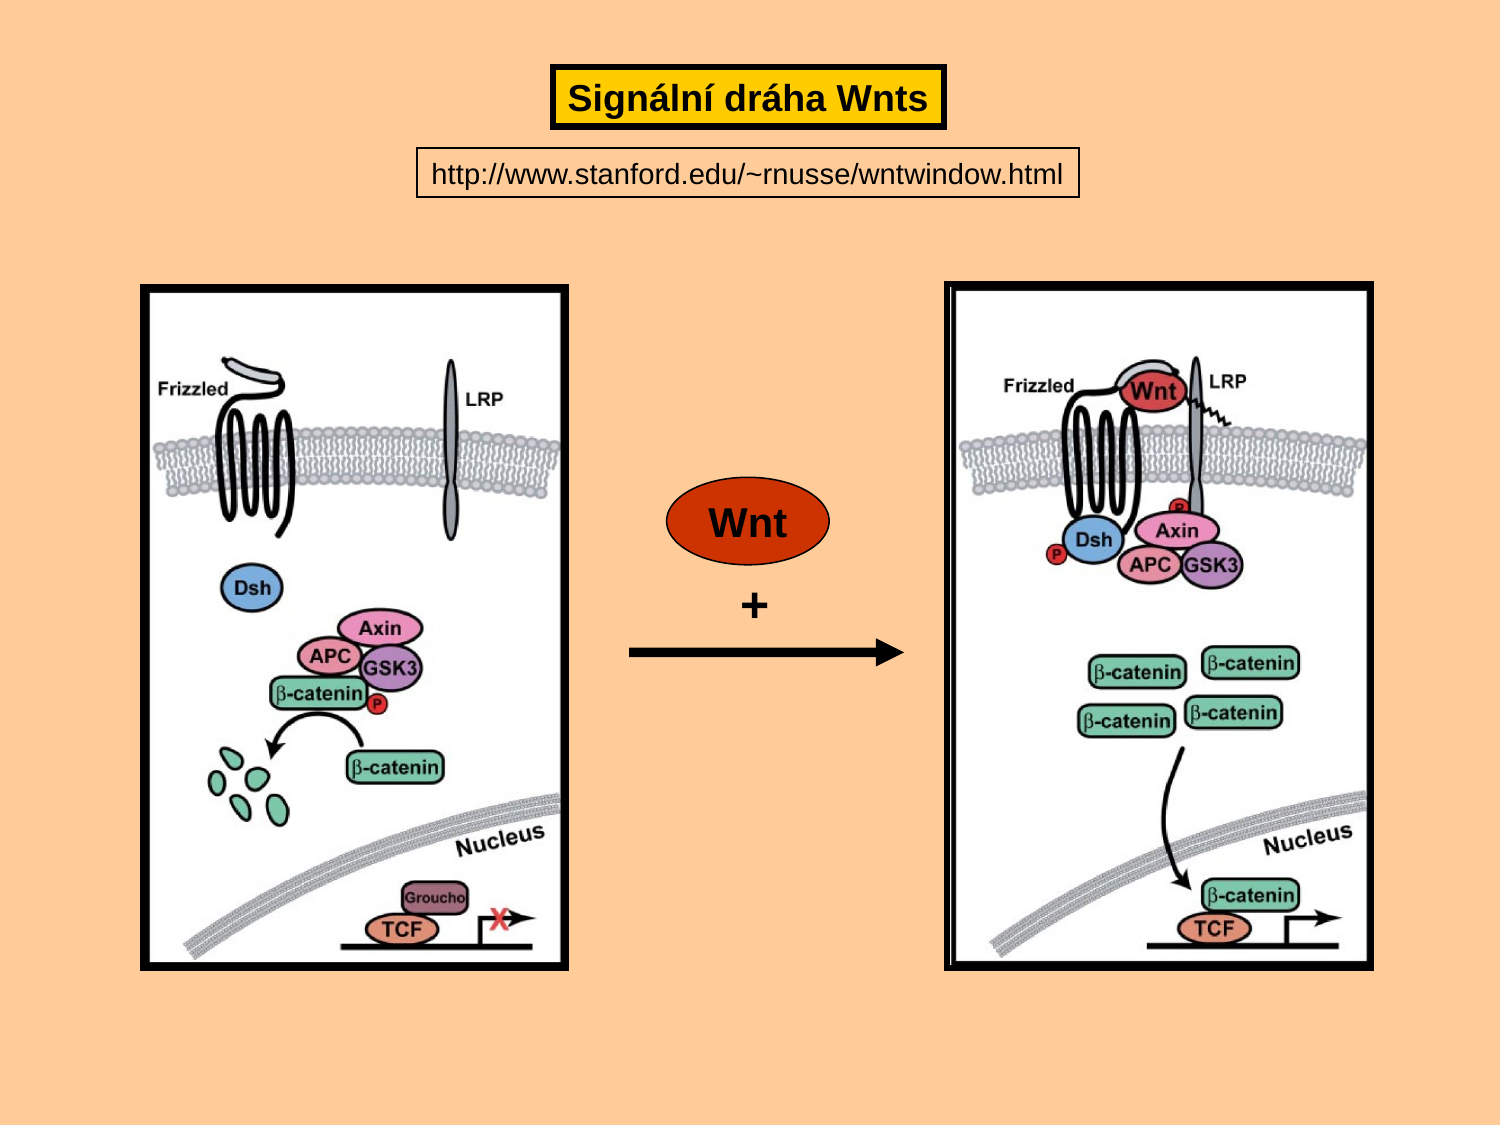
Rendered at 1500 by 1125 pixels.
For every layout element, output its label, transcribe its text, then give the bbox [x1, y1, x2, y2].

picture [145, 289, 563, 965]
text_box + [725, 564, 785, 640]
picture [949, 287, 1369, 965]
text_box Wnt [666, 477, 830, 564]
text_box http://www.stanford.edu/~rnusse/wntwindow.html [416, 147, 1080, 198]
text_box [629, 646, 905, 659]
text_box Signální dráha Wnts [552, 66, 944, 127]
